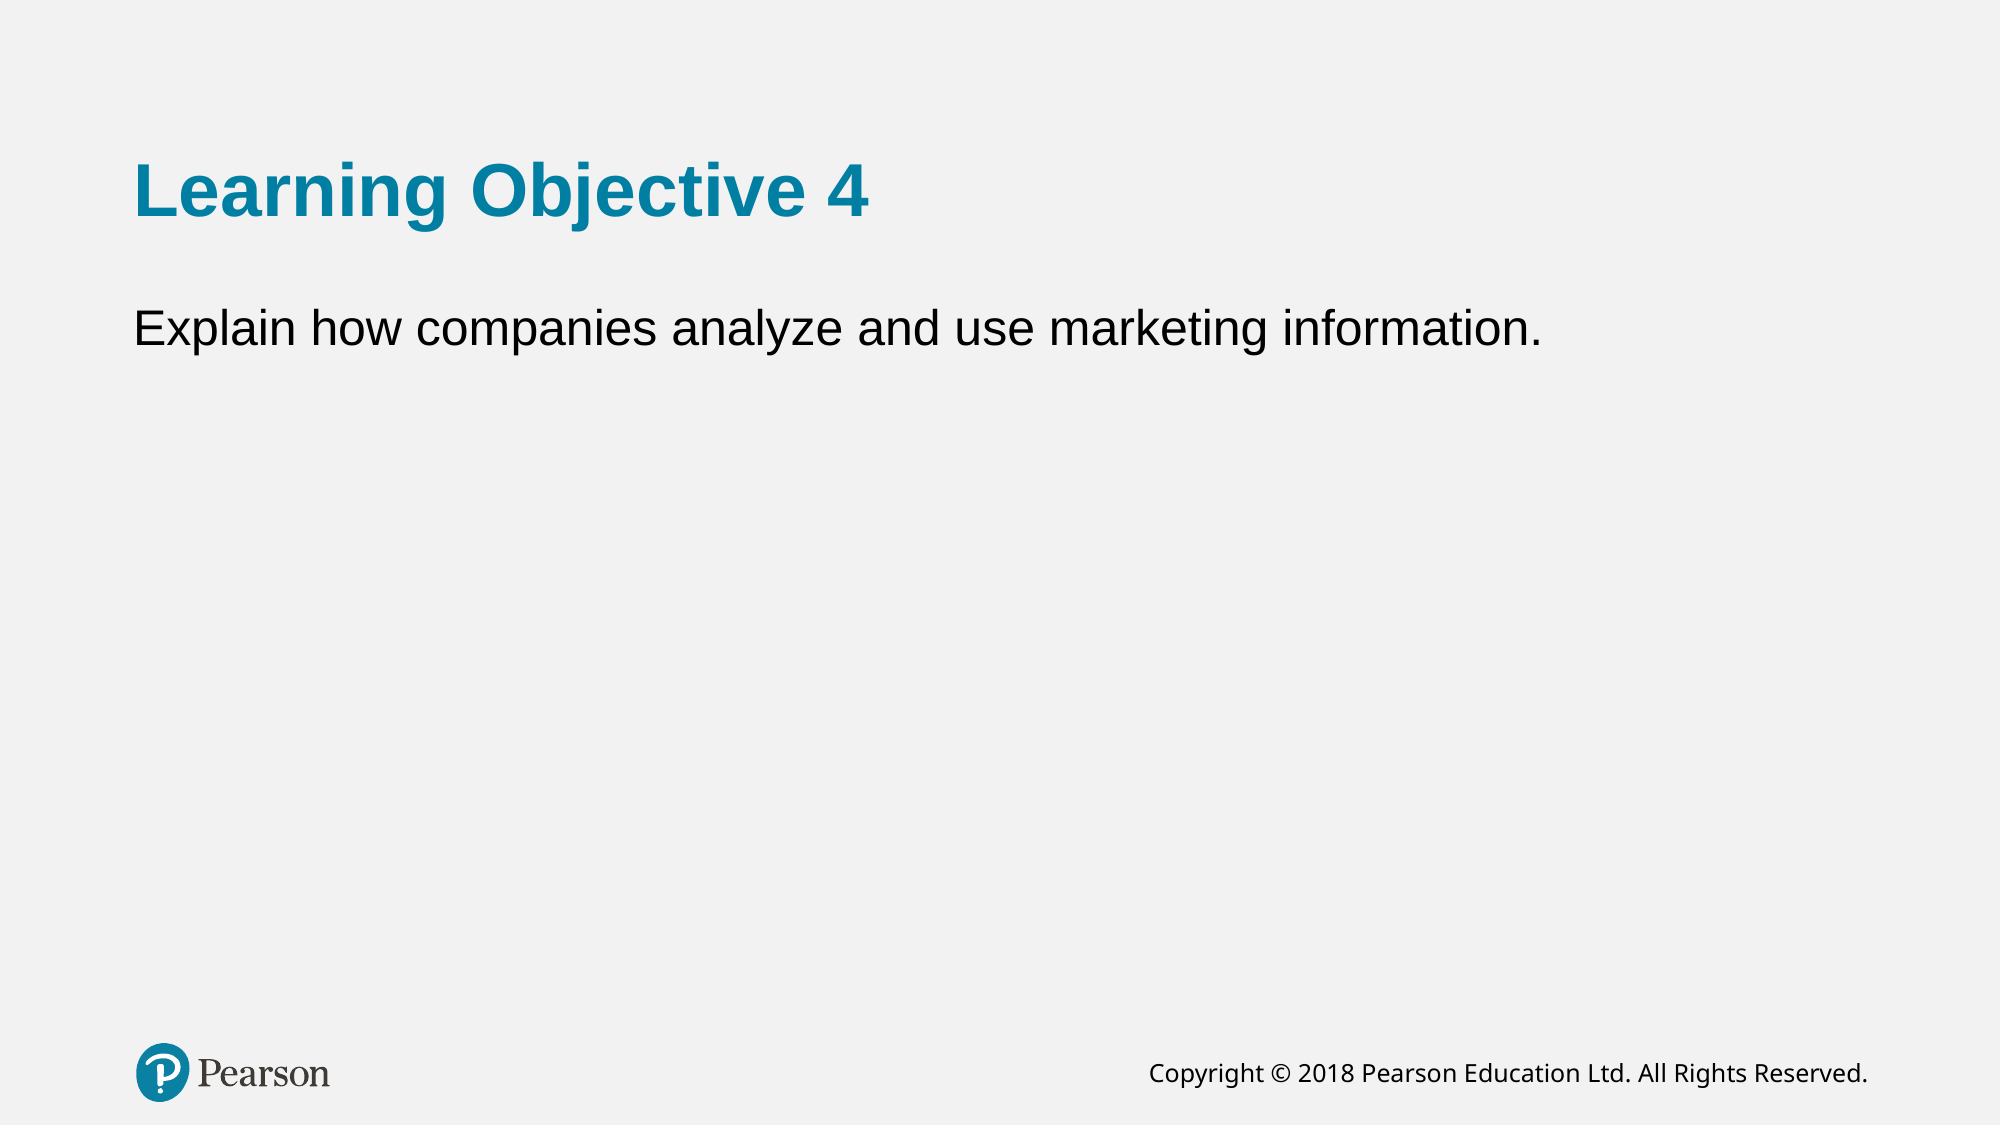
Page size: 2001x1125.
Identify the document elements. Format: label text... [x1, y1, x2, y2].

title Learning Objective 4 [118, 144, 1867, 241]
list Explain how companies analyze and use marketing information. [118, 295, 1903, 434]
